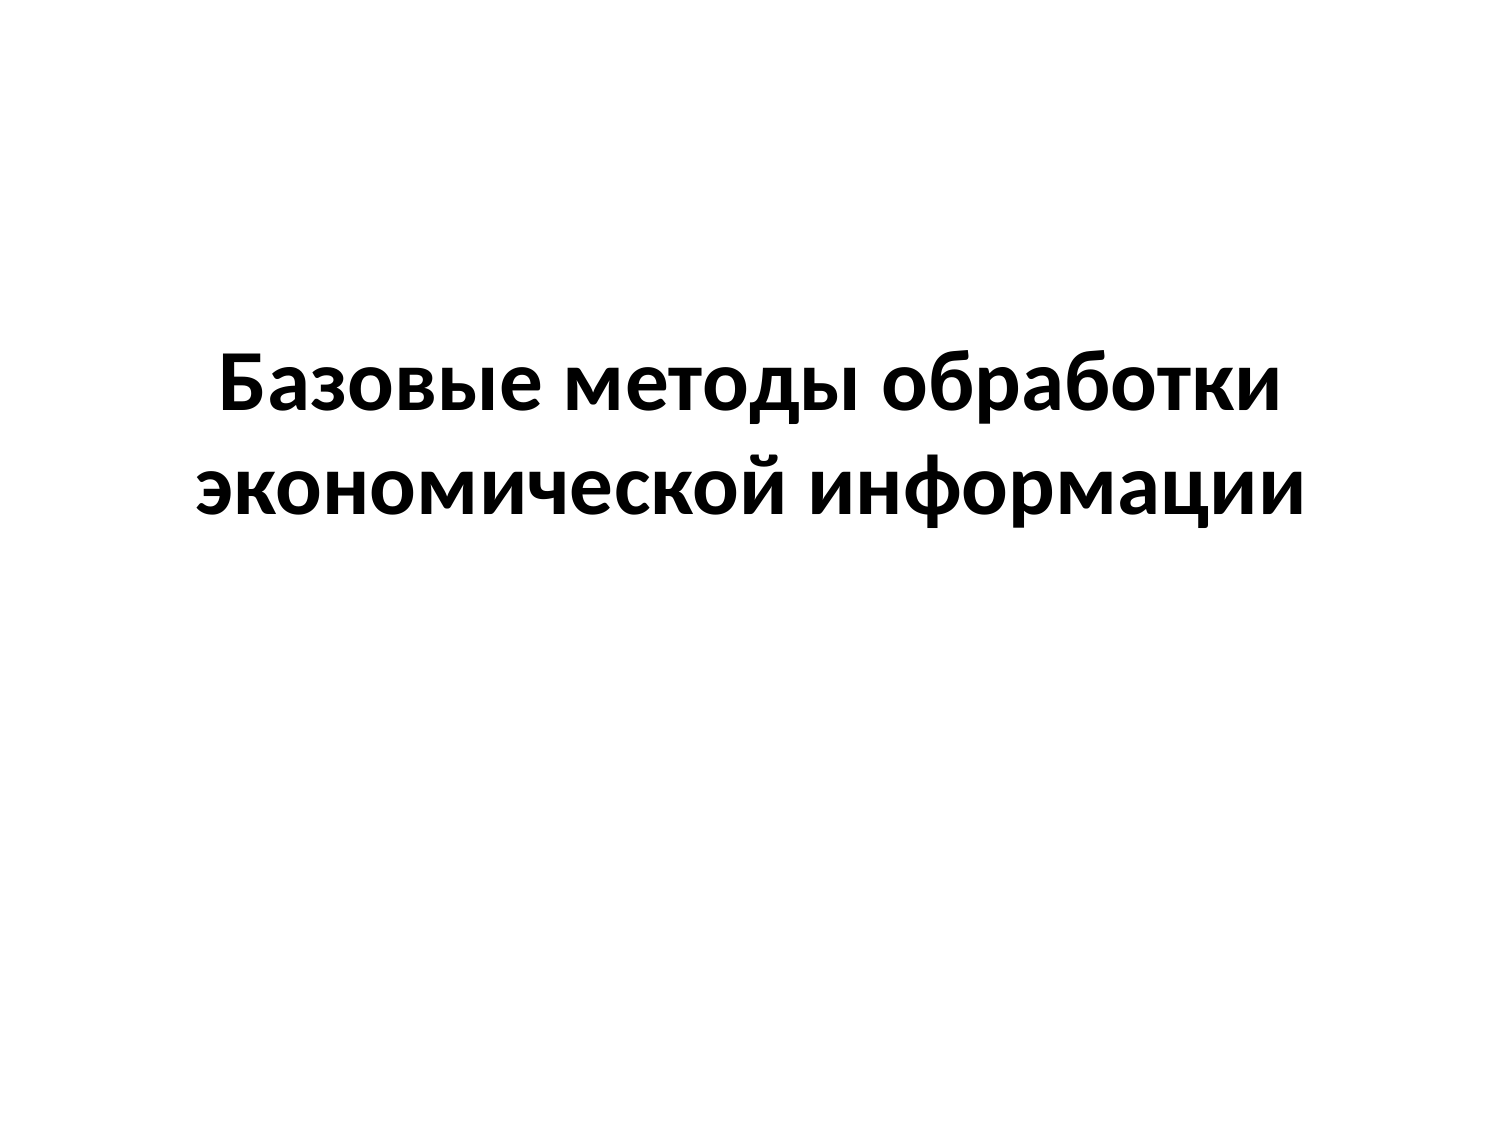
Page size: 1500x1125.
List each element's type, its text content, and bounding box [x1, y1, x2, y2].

text_box Базовые методы обработки экономической информации [76, 314, 1427, 646]
